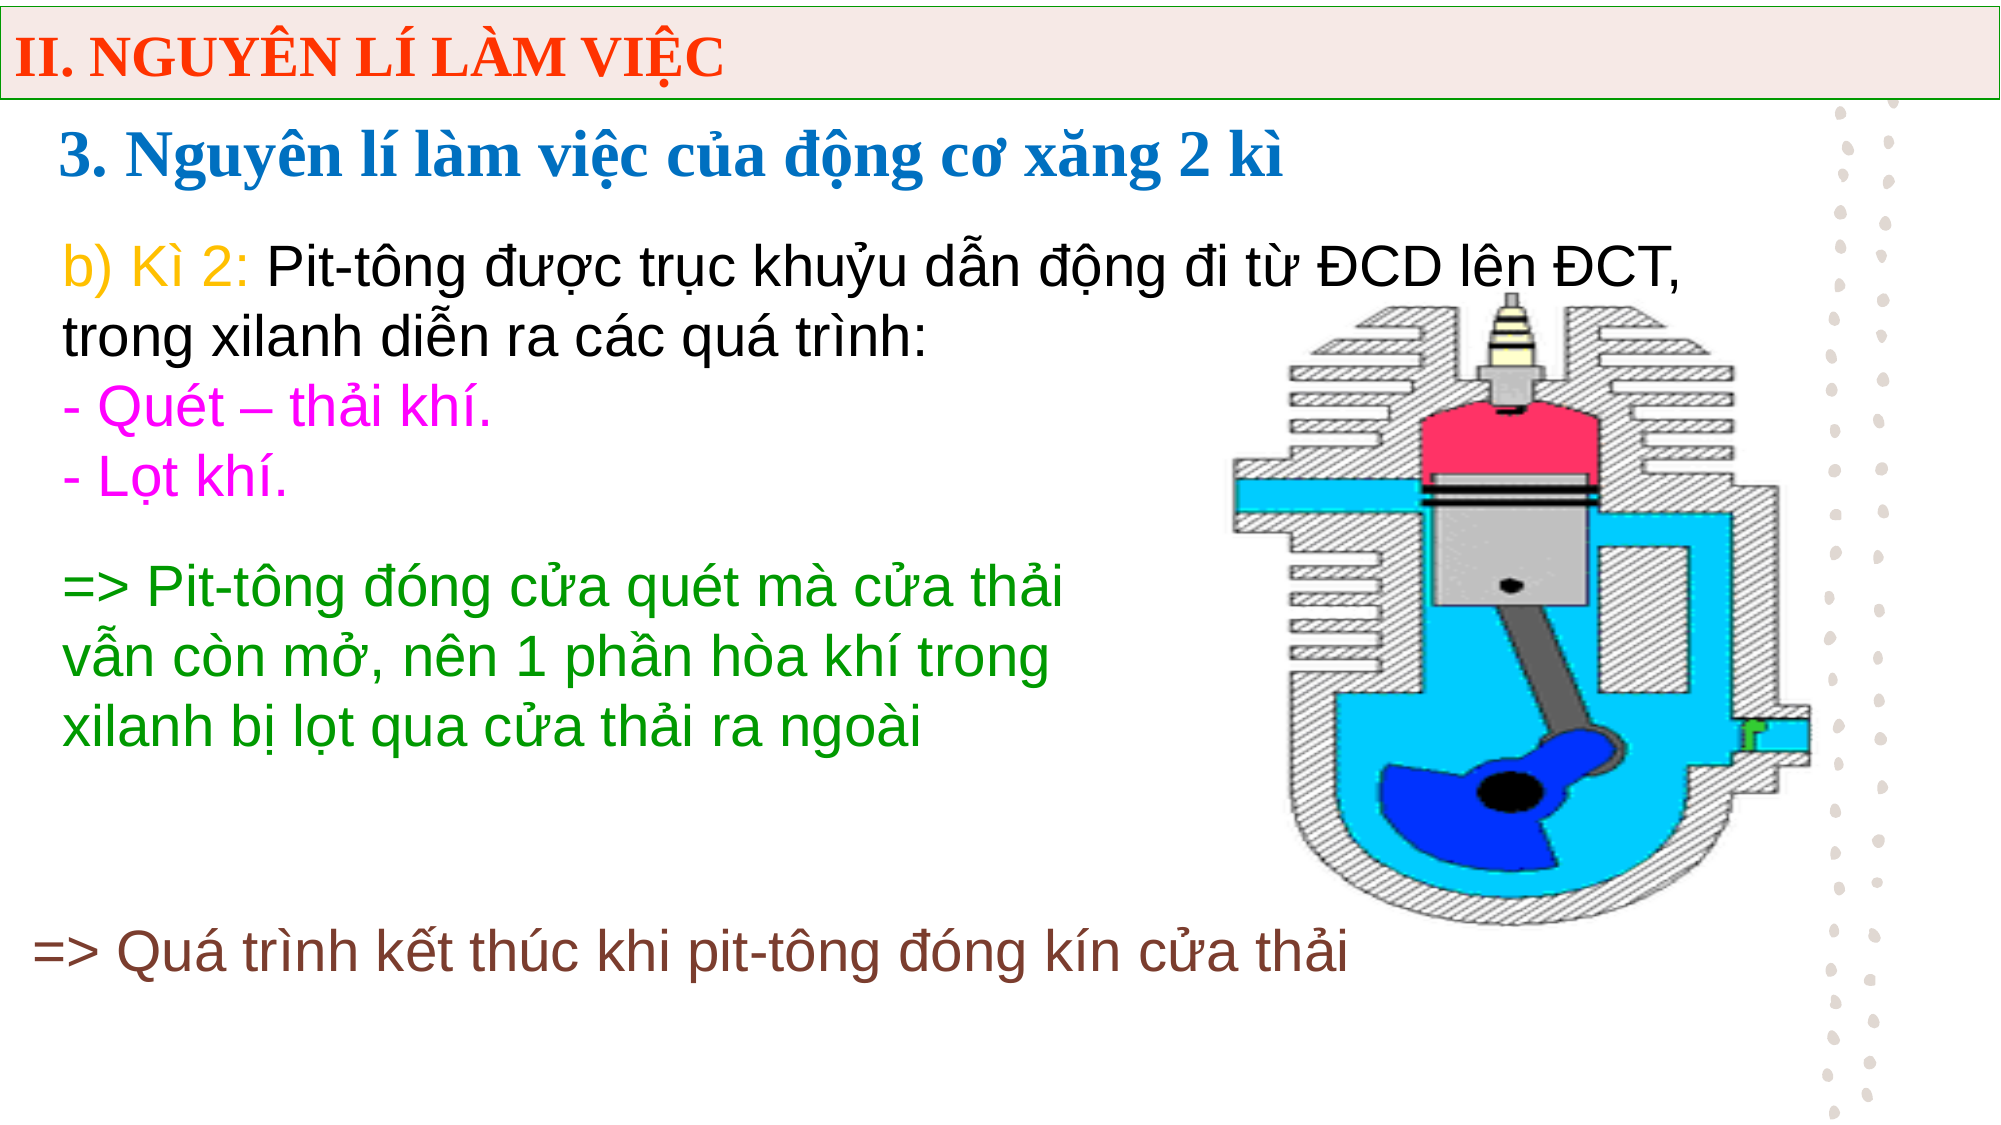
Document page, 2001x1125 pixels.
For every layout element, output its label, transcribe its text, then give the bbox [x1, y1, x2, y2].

text_box => Pit-tông đóng cửa quét mà cửa thải vẫn còn mở, nên 1 phần hòa khí trong xilanh bị lọt qua cửa thải ra ngoài [43, 529, 1122, 865]
picture [1202, 274, 1844, 948]
text_box => Quá trình kết thúc khi pit-tông đóng kín cửa thải [13, 894, 1678, 990]
text_box b) Kì 2: Pit-tông được trục khuỷu dẫn động đi từ ĐCD lên ĐCT, trong xilanh diễn ra các quá trình: - Quét – thải khí. - Lọt khí. [43, 209, 1708, 490]
text_box II. NGUYÊN LÍ LÀM VIỆC [0, 6, 2000, 100]
text_box 3. Nguyên lí làm việc của động cơ xăng 2 kì [43, 102, 1488, 198]
